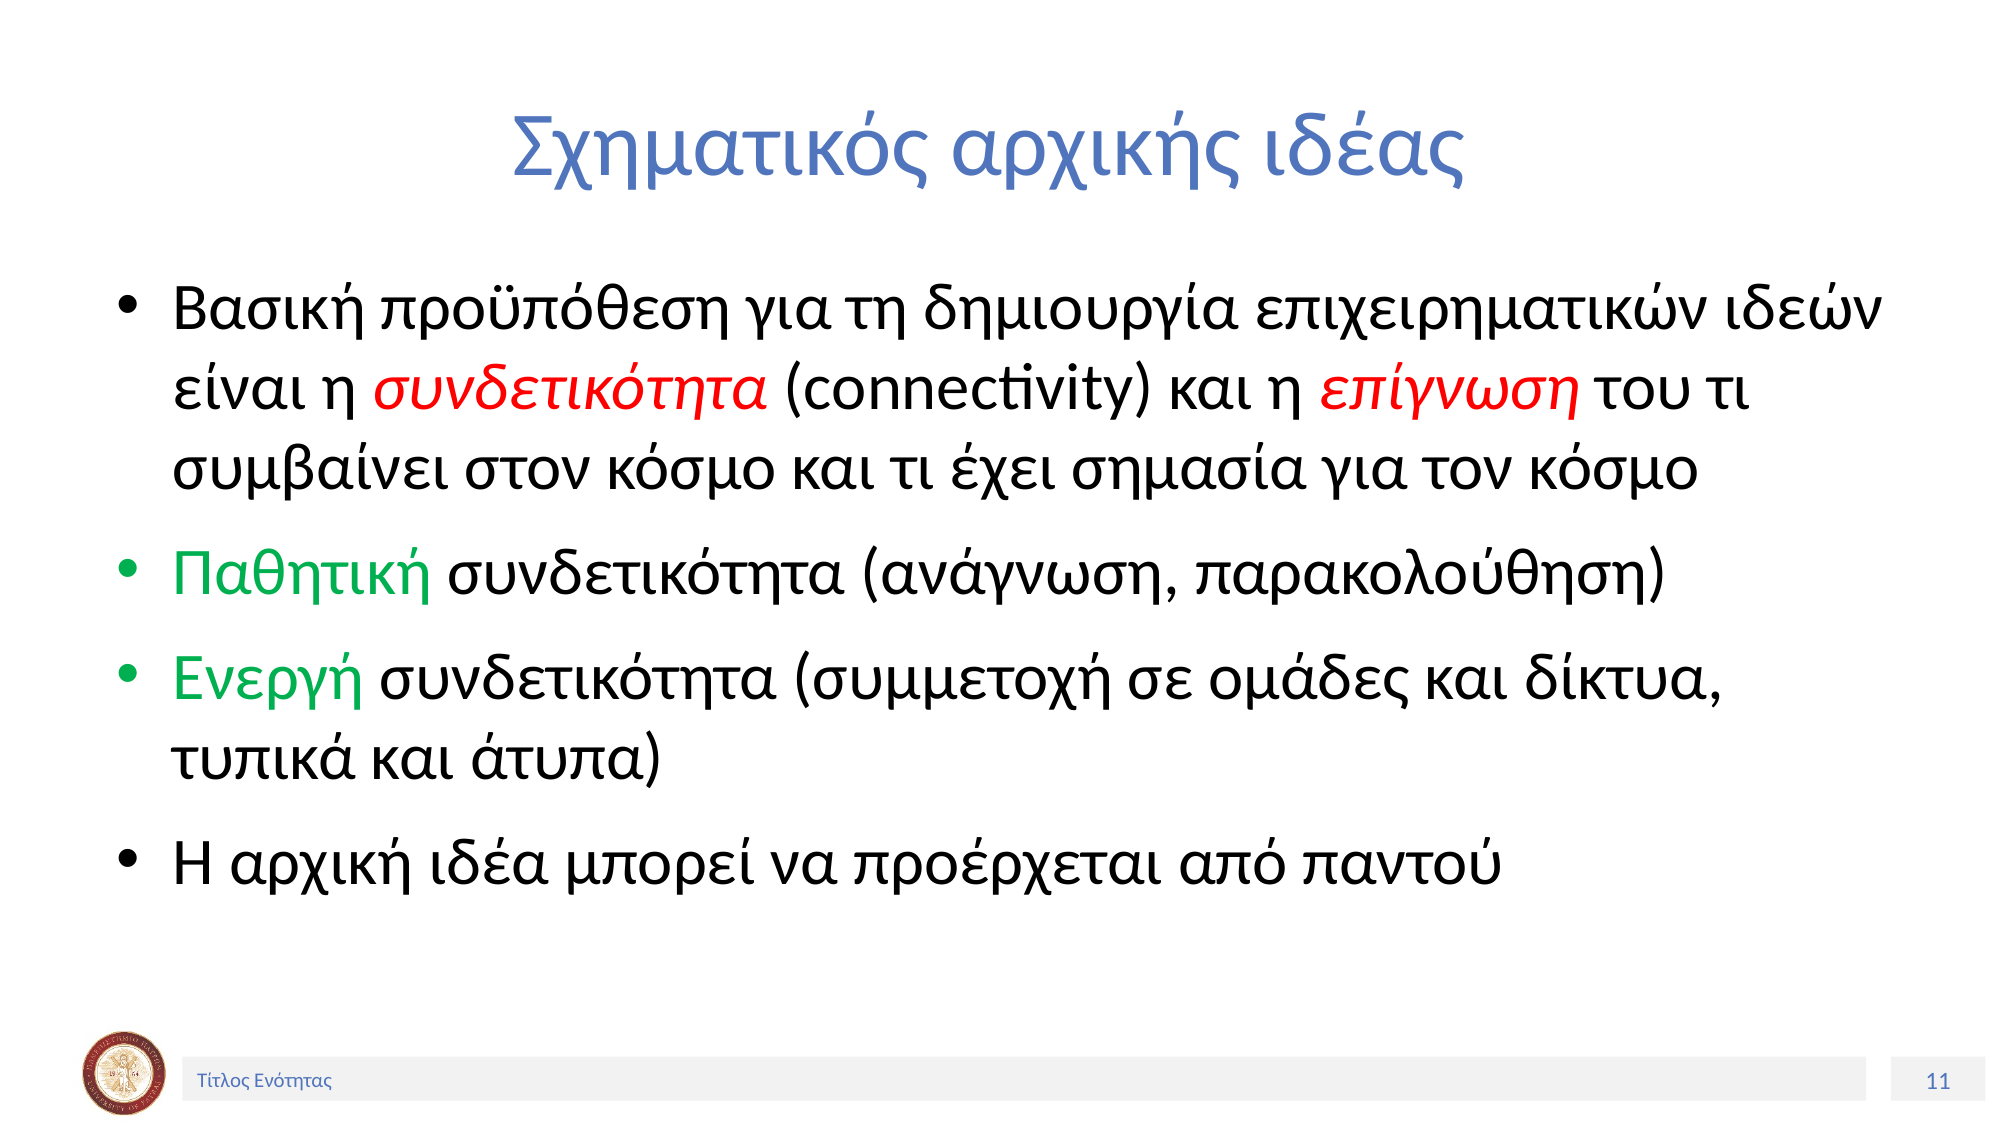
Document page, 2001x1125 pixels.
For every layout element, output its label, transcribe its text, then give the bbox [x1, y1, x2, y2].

picture [74, 1023, 174, 1123]
title Σχηματικός αρχικής ιδέας [99, 45, 1900, 233]
list Bασική προϋπόθεση για τη δημιουργία επιχειρηματικών ιδεών είναι η συνδετικότητα (connectivity) και η επίγνωση του τι συμβαίνει στον κόσμο και τι έχει σημασία για τον κόσμο Παθητική συνδετικότητα (ανάγνωση, παρακολούθηση) Ενεργή συνδετικότητα (συμμετοχή σε ομάδες και δίκτυα, τυπικά και άτυπα) Η αρχική ιδέα μπορεί να προέρχεται από παντού [101, 255, 1902, 998]
